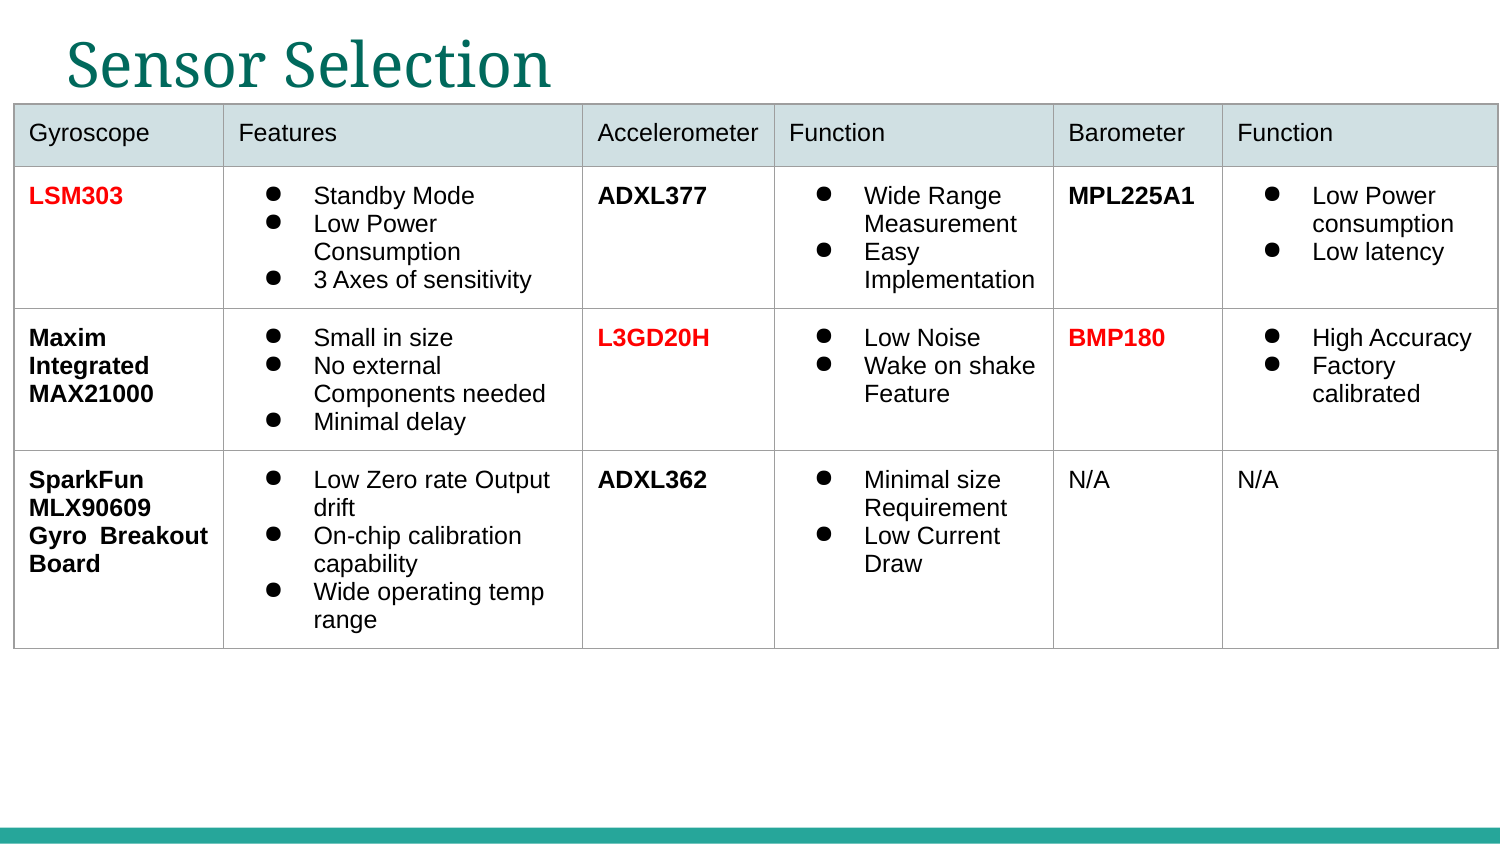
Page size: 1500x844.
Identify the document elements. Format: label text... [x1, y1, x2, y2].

table_cell BMP180 [1054, 309, 1222, 450]
table_cell L3GD20H [583, 309, 774, 450]
table_cell Low Power consumption Low latency [1223, 167, 1497, 308]
table_cell SparkFun MLX90609 Gyro Breakout Board [15, 451, 223, 648]
table_cell Low Noise Wake on shake Feature [775, 309, 1053, 450]
table_header Features [224, 105, 582, 166]
table_header Accelerometer [583, 105, 774, 166]
table_header Gyroscope [15, 105, 223, 166]
table_cell Low Zero rate Output drift On-chip calibration capability Wide operating temp range [224, 451, 582, 648]
table_header Function [1223, 105, 1497, 166]
table_cell N/A [1223, 451, 1497, 648]
table_header Function [775, 105, 1053, 166]
table_cell ADXL362 [583, 451, 774, 648]
table_cell N/A [1054, 451, 1222, 648]
table_cell MPL225A1 [1054, 167, 1222, 308]
table_cell ADXL377 [583, 167, 774, 308]
table_cell Standby Mode Low Power Consumption 3 Axes of sensitivity [224, 167, 582, 308]
table_cell Maxim Integrated MAX21000 [15, 309, 223, 450]
title Sensor Selection [51, 10, 1449, 103]
table_cell Wide Range Measurement Easy Implementation [775, 167, 1053, 308]
table_cell Small in size No external Components needed Minimal delay [224, 309, 582, 450]
table_header Barometer [1054, 105, 1222, 166]
table_cell LSM303 [15, 167, 223, 308]
table_cell High Accuracy Factory calibrated [1223, 309, 1497, 450]
table_cell Minimal size Requirement Low Current Draw [775, 451, 1053, 648]
